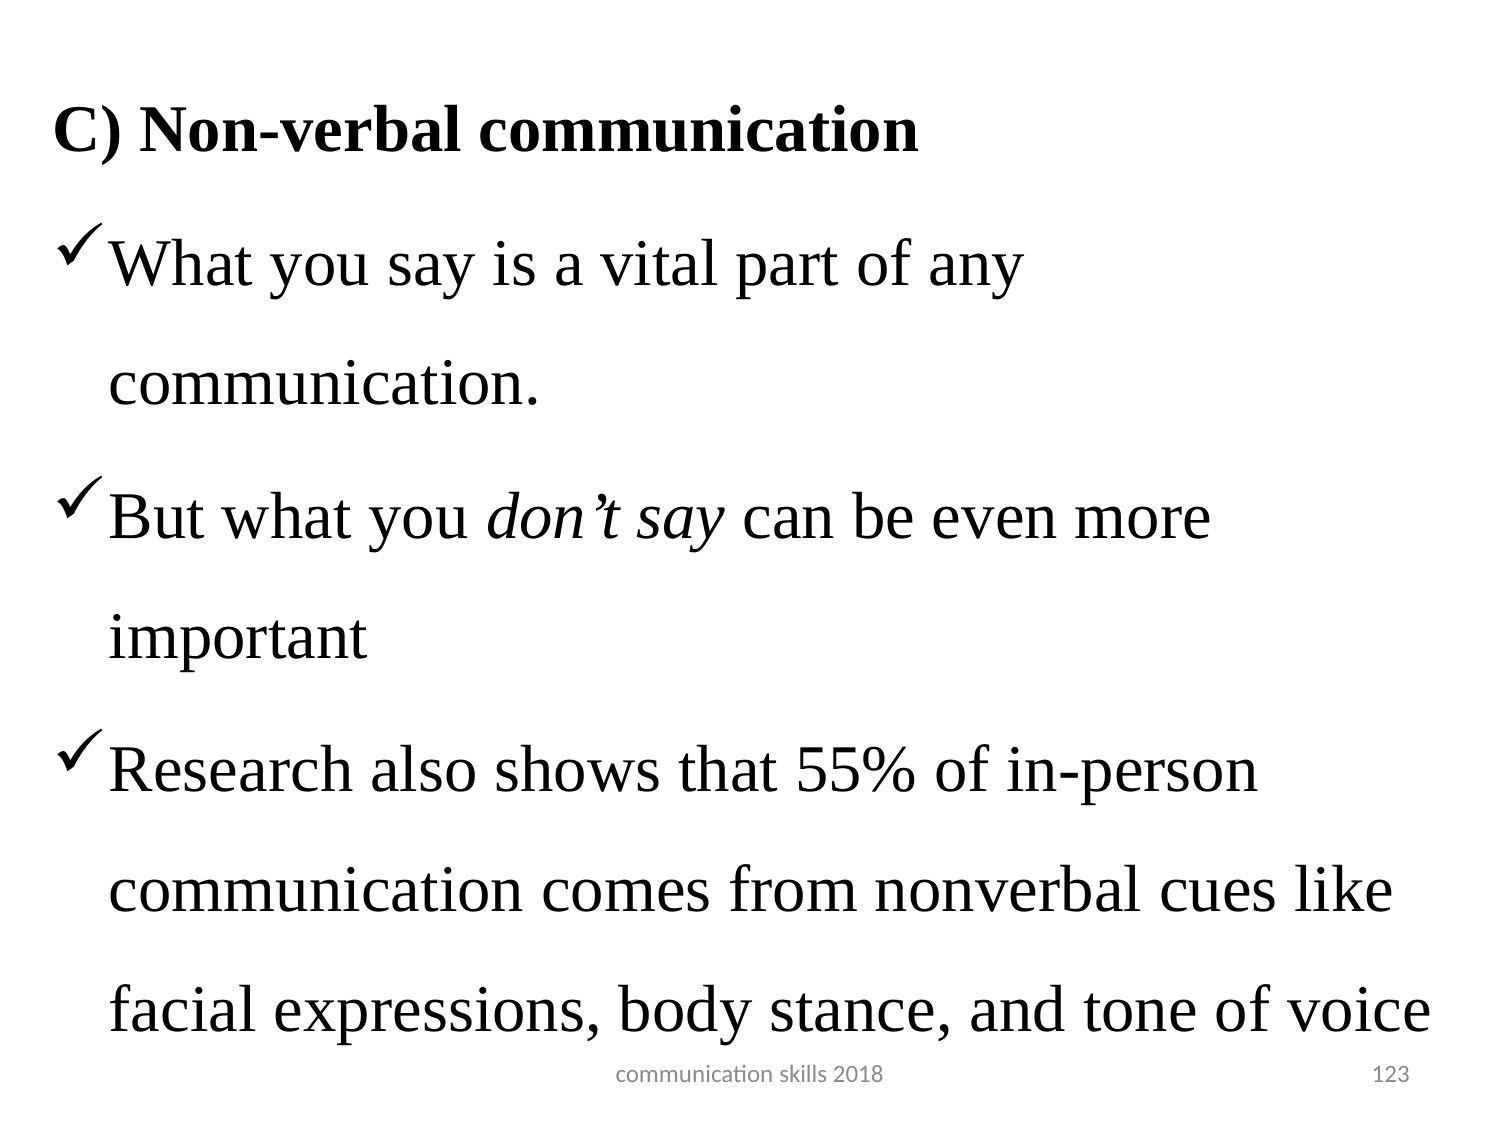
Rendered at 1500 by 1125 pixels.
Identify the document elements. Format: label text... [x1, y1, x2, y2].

footer communication skills 2018 [512, 1042, 988, 1103]
slide_number 123 [1074, 1042, 1425, 1103]
list C) Non-verbal communication What you say is a vital part of any communication. But what you don’t say can be even more important Research also shows that 55% of in-person communication comes from nonverbal cues like facial expressions, body stance, and tone of voice [37, 37, 1463, 1088]
